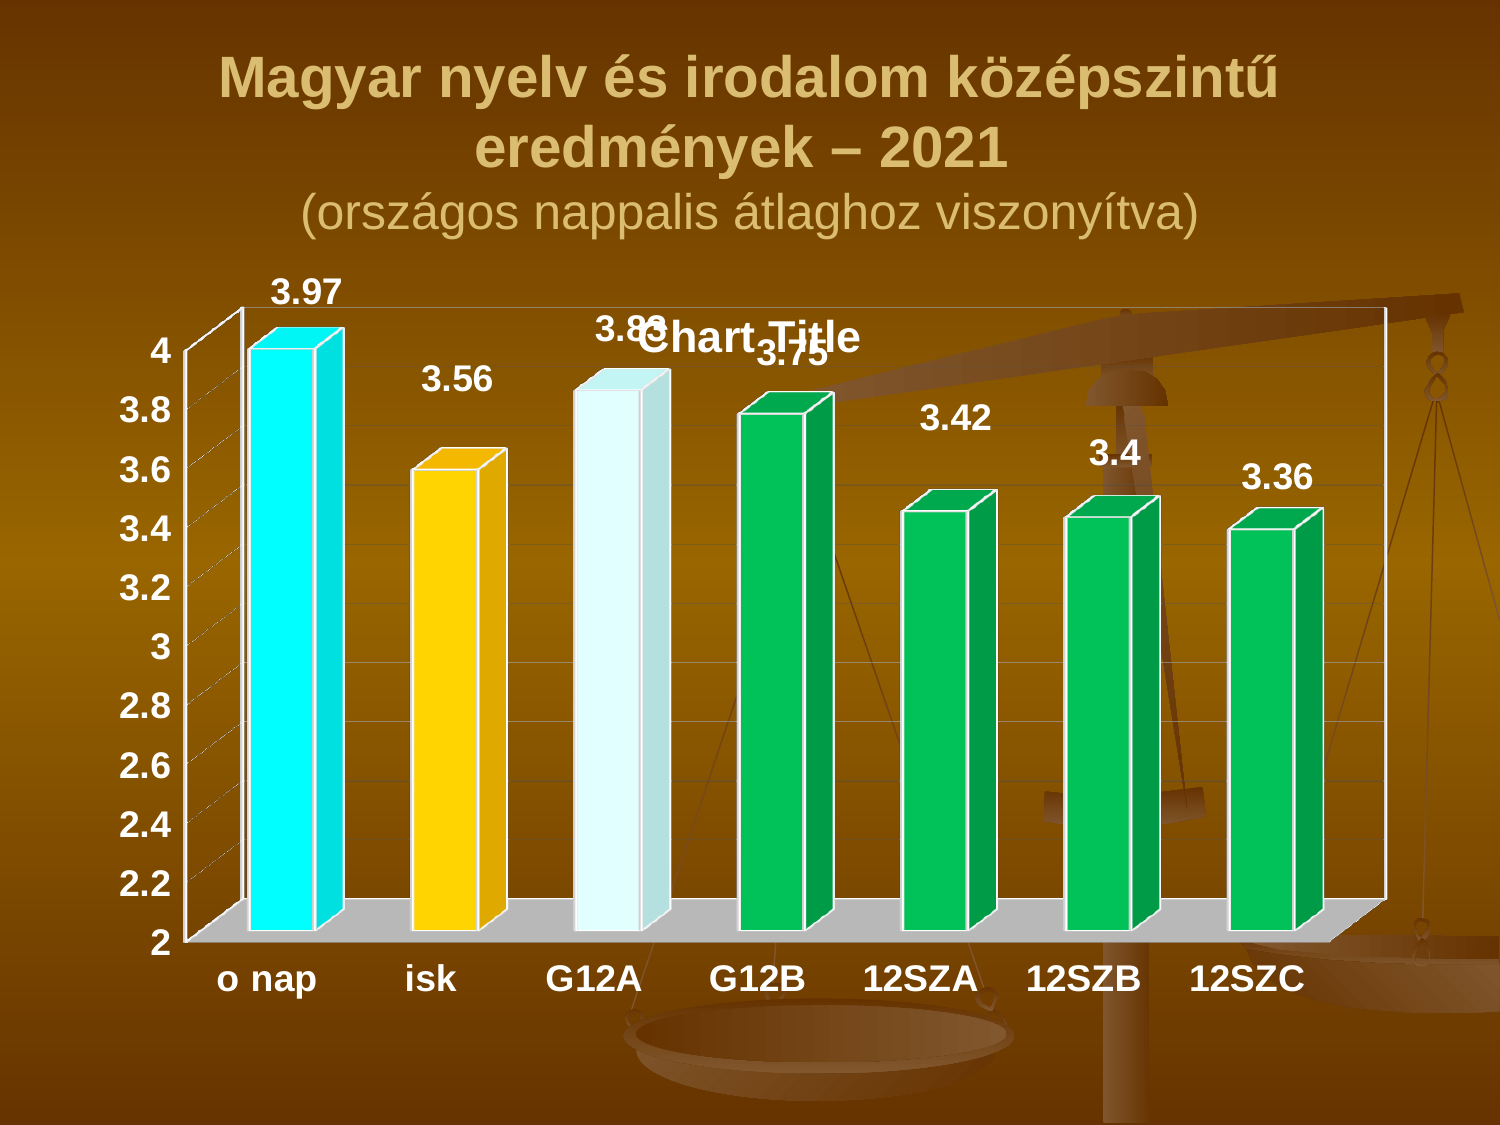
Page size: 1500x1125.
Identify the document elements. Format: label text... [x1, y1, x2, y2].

chart [86, 270, 1414, 1036]
title Magyar nyelv és irodalom középszintű eredmények – 2021 (országos nappalis átlaghoz viszonyítva) [74, 45, 1426, 234]
